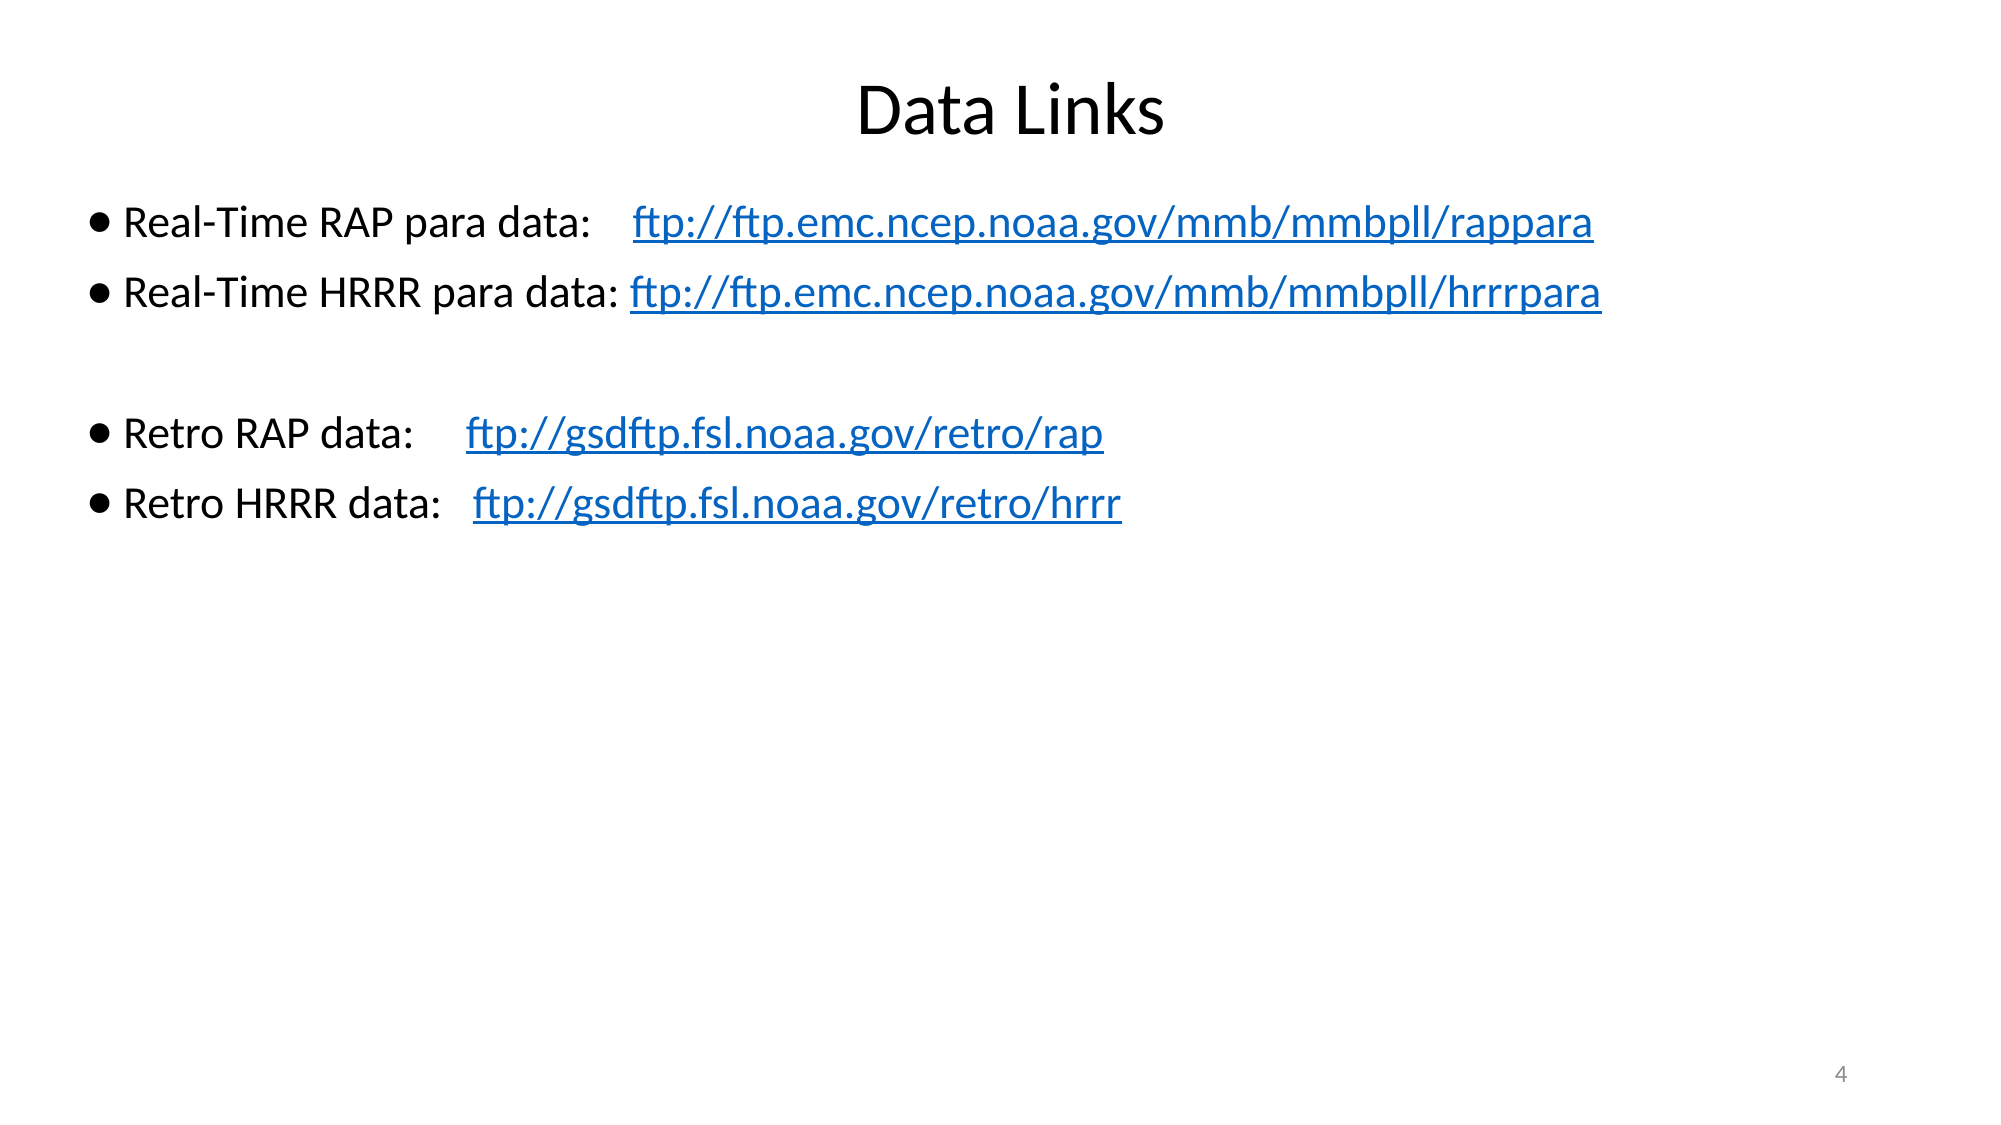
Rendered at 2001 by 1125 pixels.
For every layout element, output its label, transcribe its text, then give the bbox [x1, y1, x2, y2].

text_box Data Links [841, 51, 1181, 157]
text_box Real-Time RAP para data: ftp://ftp.emc.ncep.noaa.gov/mmb/mmbpll/rappara Real-Time HRRR para data: ftp://ftp.emc.ncep.noaa.gov/mmb/mmbpll/hrrrpara Retro RAP data: ftp://gsdftp.fsl.noaa.gov/retro/rap Retro HRRR data: ftp://gsdftp.fsl.noaa.gov/retro/hrrr [70, 183, 1904, 1073]
slide_number 4 [1412, 1073, 1863, 1103]
